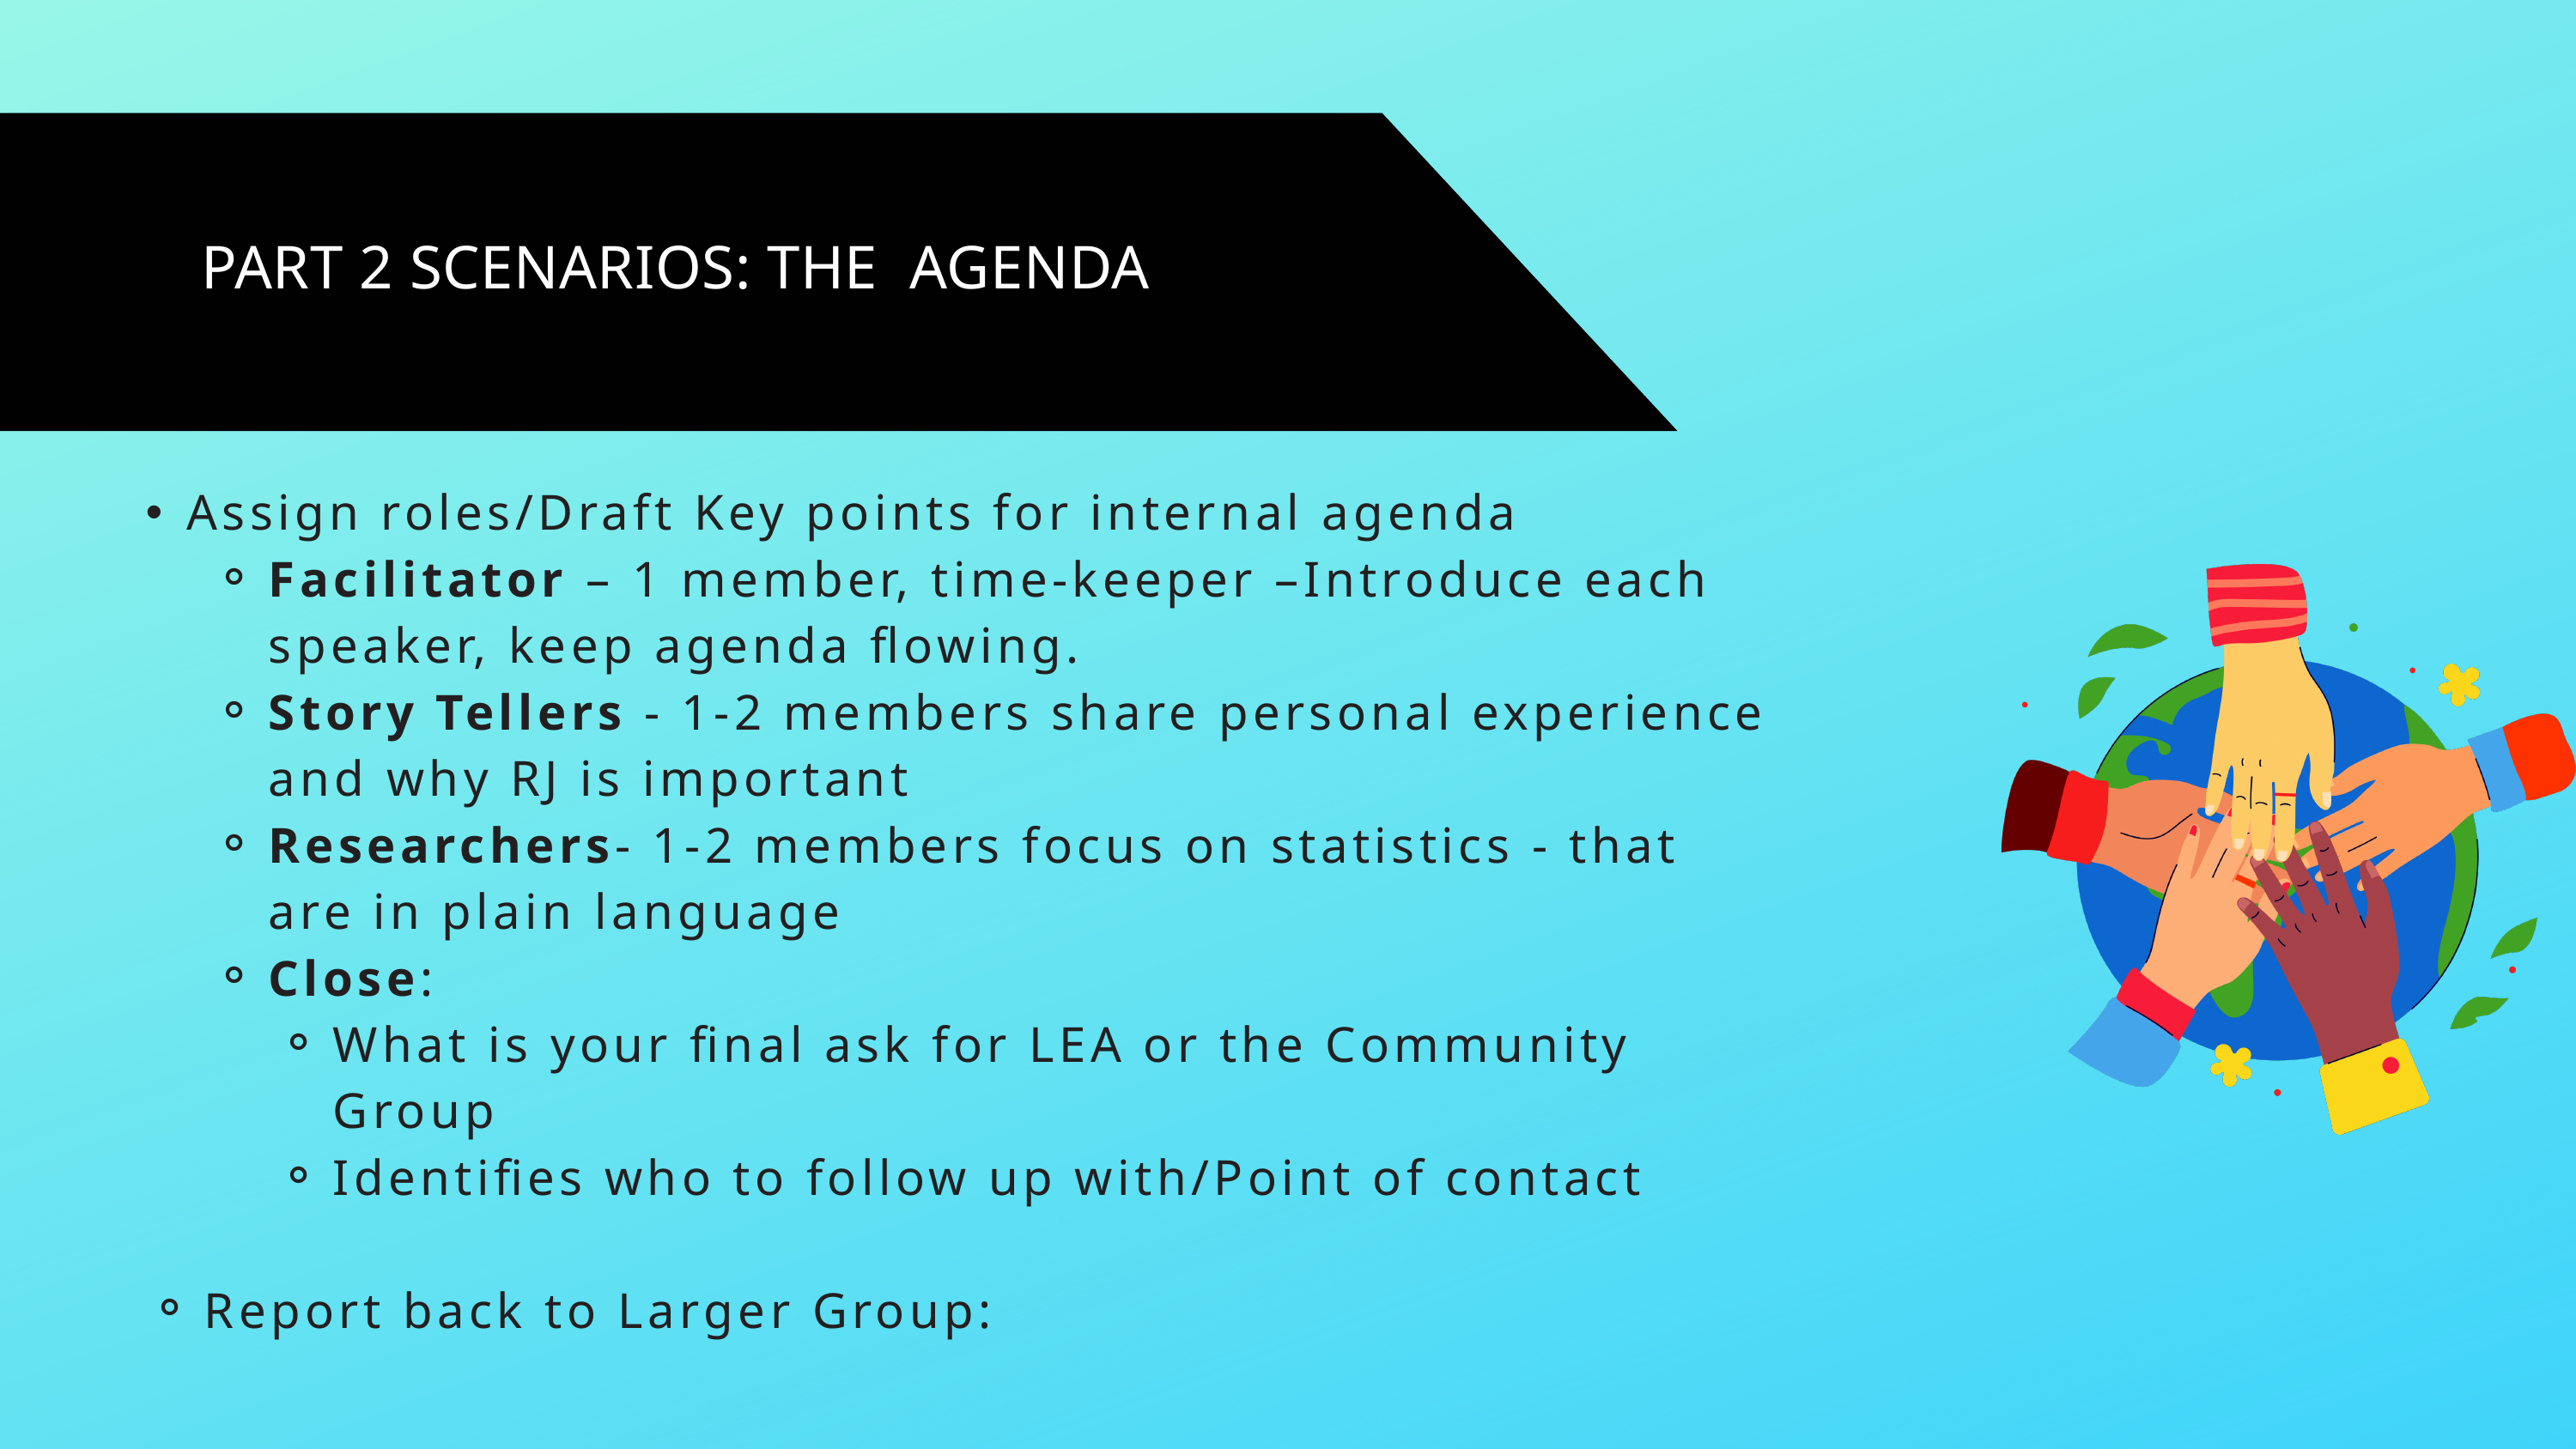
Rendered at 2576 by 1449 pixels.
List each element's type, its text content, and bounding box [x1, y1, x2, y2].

text_box [0, 0, 2576, 1449]
text_box [2001, 555, 2576, 1136]
text_box Assign roles/Draft Key points for internal agenda Facilitator – 1 member, time-keeper –Introduce each speaker, keep agenda flowing. Story Tellers - 1-2 members share personal experience and why RJ is important Researchers- 1-2 members focus on statistics - that are in plain language Close: What is your final ask for LEA or the Community Group Identifies who to follow up with/Point of contact Report back to Larger Group: [104, 473, 1771, 1404]
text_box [0, 112, 1678, 432]
